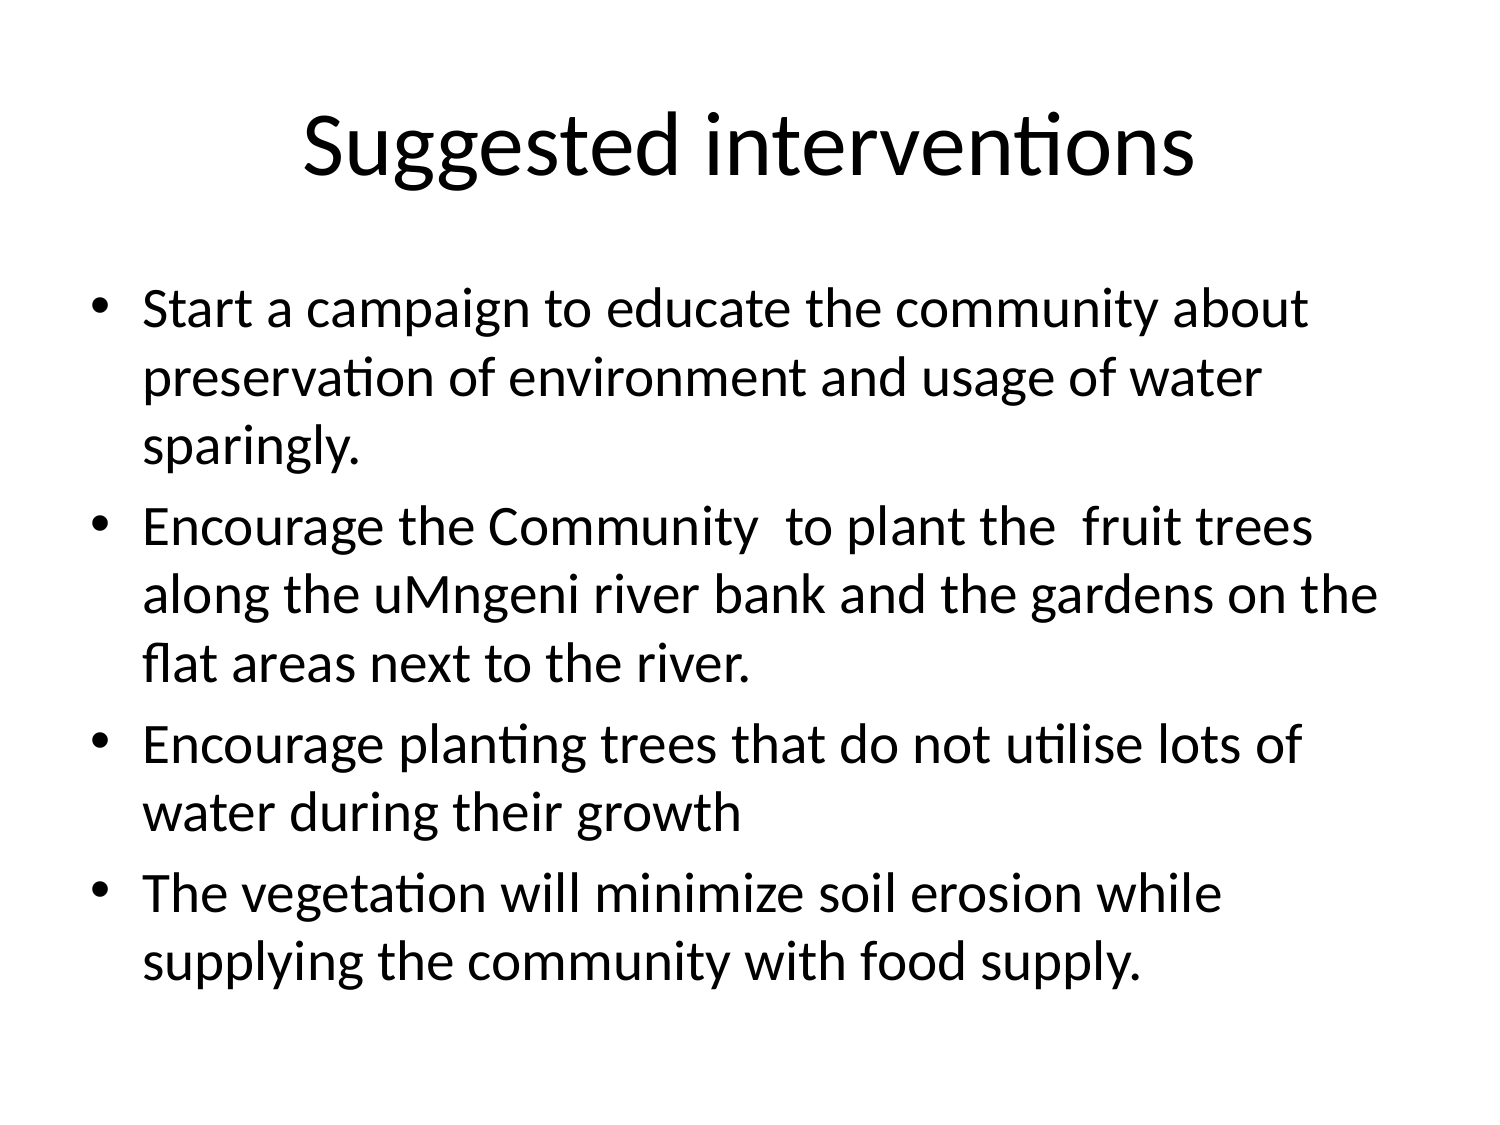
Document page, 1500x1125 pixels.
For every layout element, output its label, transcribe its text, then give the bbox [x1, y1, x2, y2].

title Suggested interventions [75, 45, 1425, 233]
list Start a campaign to educate the community about preservation of environment and usage of water sparingly. Encourage the Community to plant the fruit trees along the uMngeni river bank and the gardens on the flat areas next to the river. Encourage planting trees that do not utilise lots of water during their growth The vegetation will minimize soil erosion while supplying the community with food supply. [75, 262, 1425, 1005]
